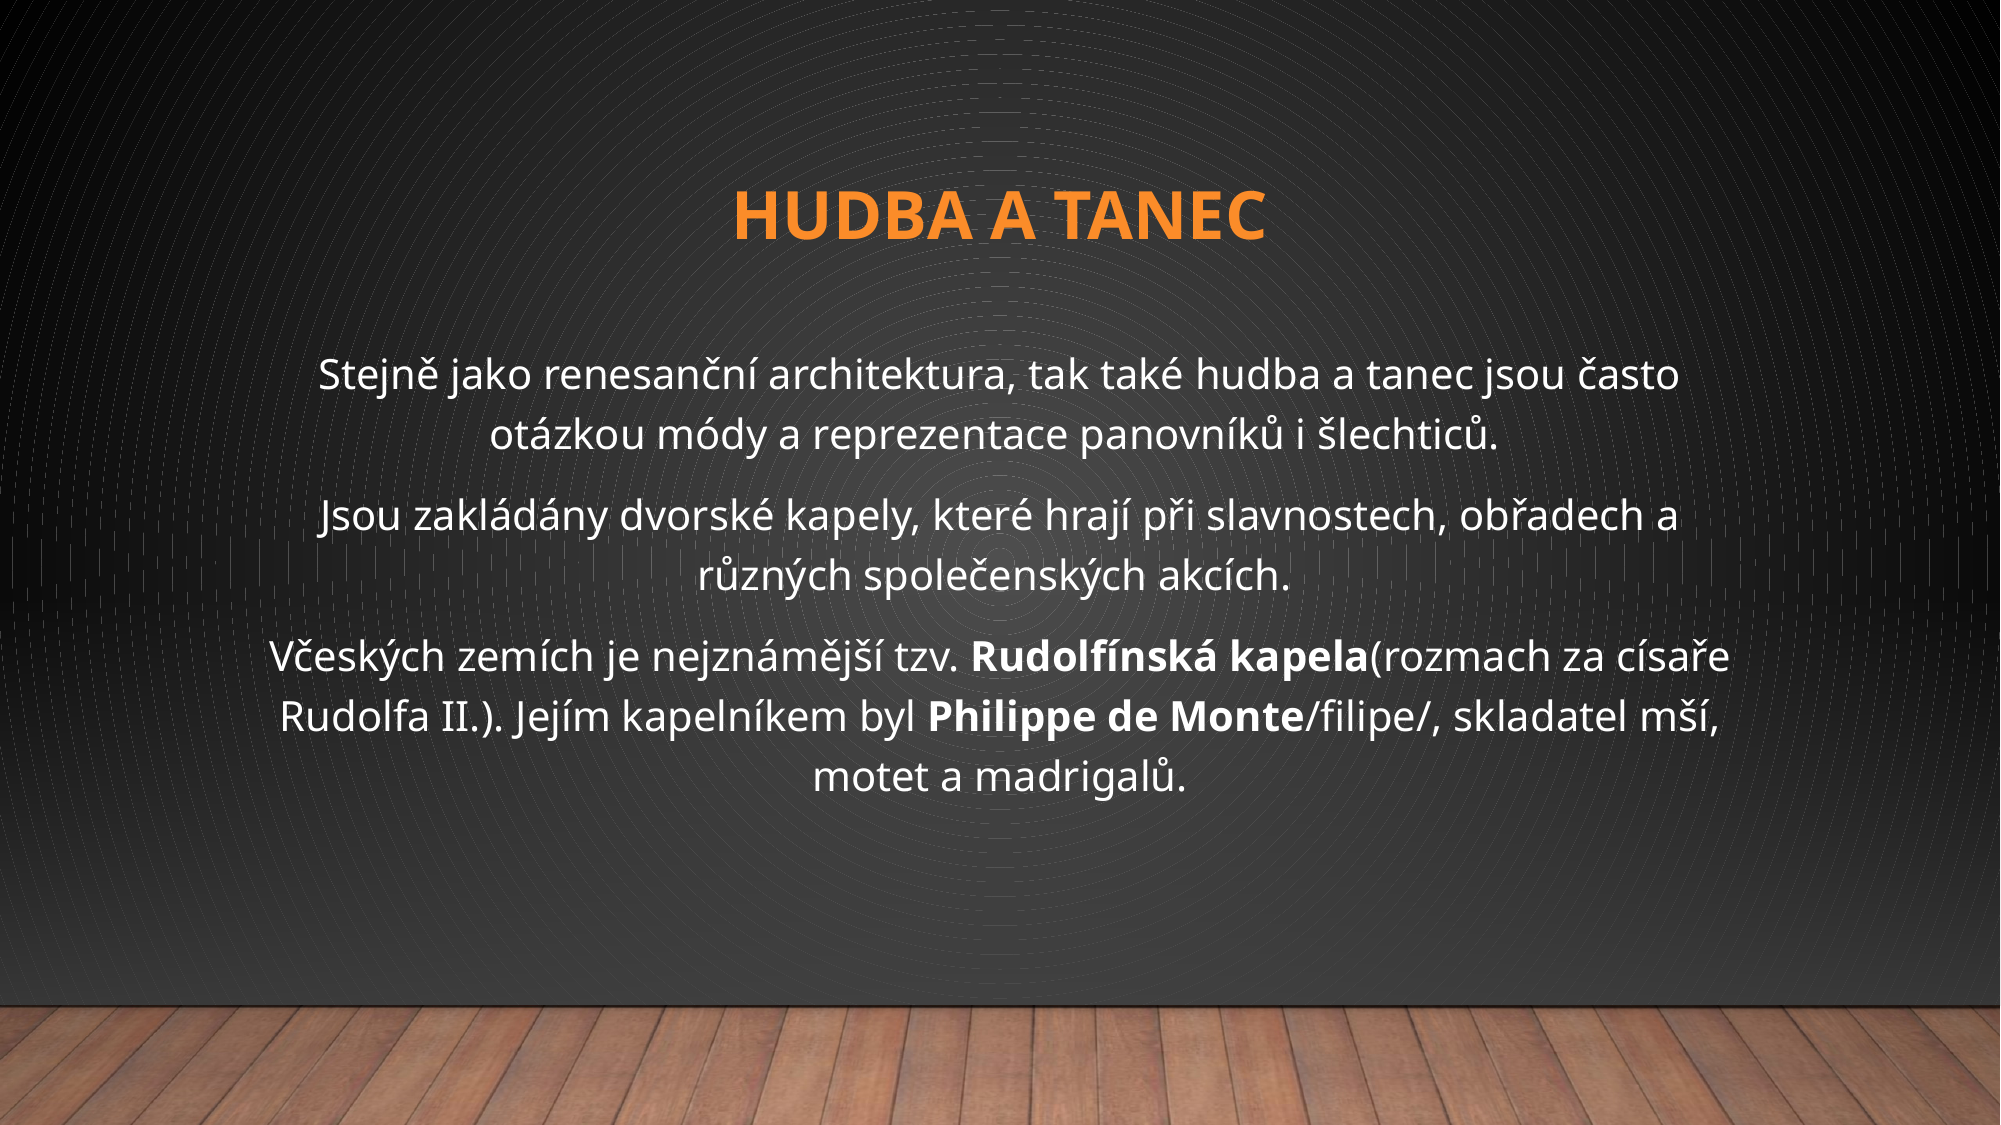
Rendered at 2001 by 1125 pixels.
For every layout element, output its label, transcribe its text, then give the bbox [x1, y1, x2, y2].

list Stejně jako renesanční architektura, tak také hudba a tanec jsou často otázkou módy a reprezentace panovníků i šlechticů. Jsou zakládány dvorské kapely, které hrají při slavnostech, obřadech a různých společenských akcích. Včeských zemích je nejznámější tzv. Rudolfínská kapela(rozmach za císaře Rudolfa II.). Jejím kapelníkem byl Philippe de Monte/filipe/, skladatel mší, motet a madrigalů. [238, 330, 1763, 897]
title Hudba a tanec [238, 131, 1763, 305]
picture [0, 1005, 2000, 1125]
